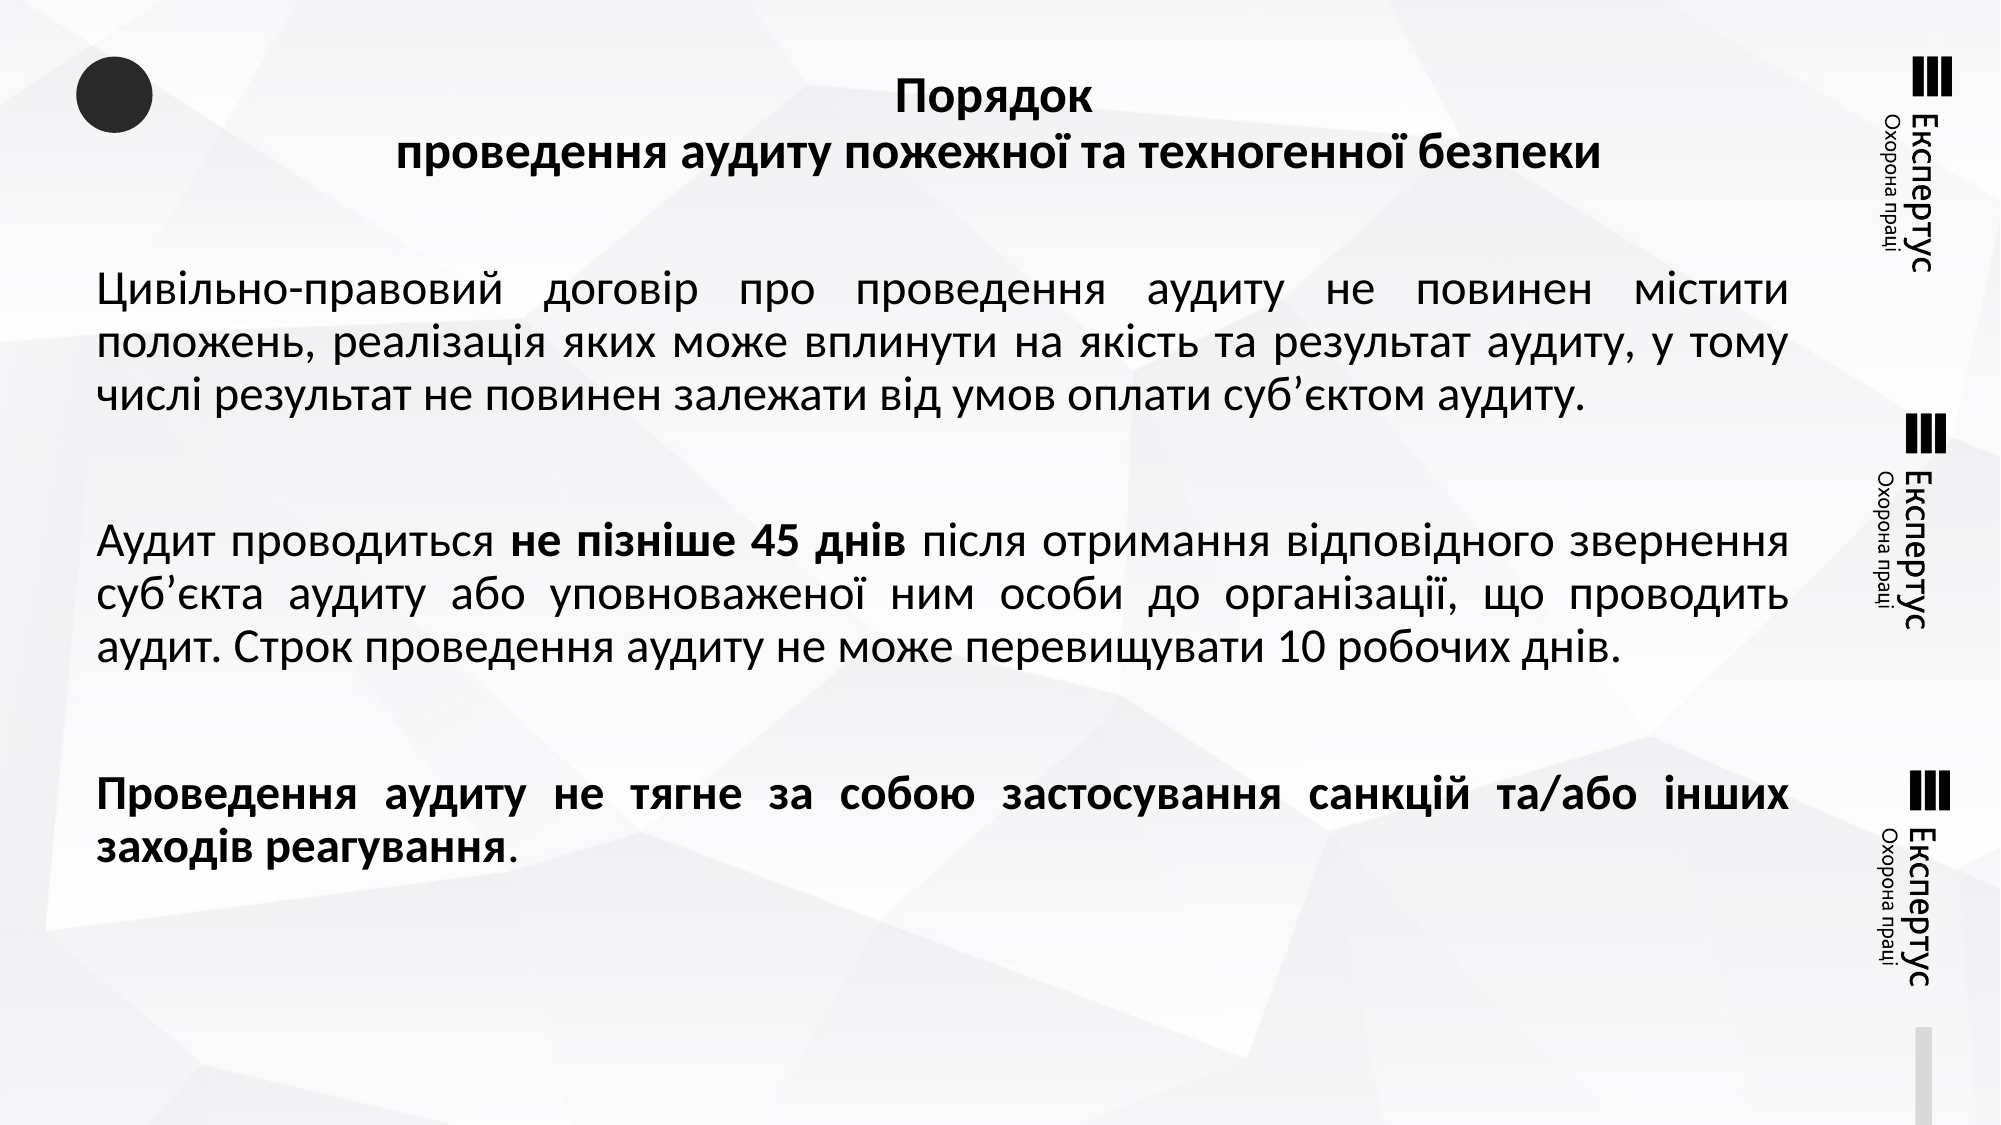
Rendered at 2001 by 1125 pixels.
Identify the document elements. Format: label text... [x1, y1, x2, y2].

picture [0, 0, 2001, 1125]
title Порядок проведення аудиту пожежної та техногенної безпеки [137, 59, 1863, 188]
list Цивільно-правовий договір про проведення аудиту не повинен містити положень, реалізація яких може вплинути на якість та результат аудиту, у тому числі результат не повинен залежати від умов оплати суб’єктом аудиту. Аудит проводиться не пізніше 45 днів після отримання відповідного звернення суб’єкта аудиту або уповноваженої ним особи до організації, що проводить аудит. Строк проведення аудиту не може перевищувати 10 робочих днів. Проведення аудиту не тягне за собою застосування санкцій та/або інших заходів реагування. [81, 254, 1807, 933]
